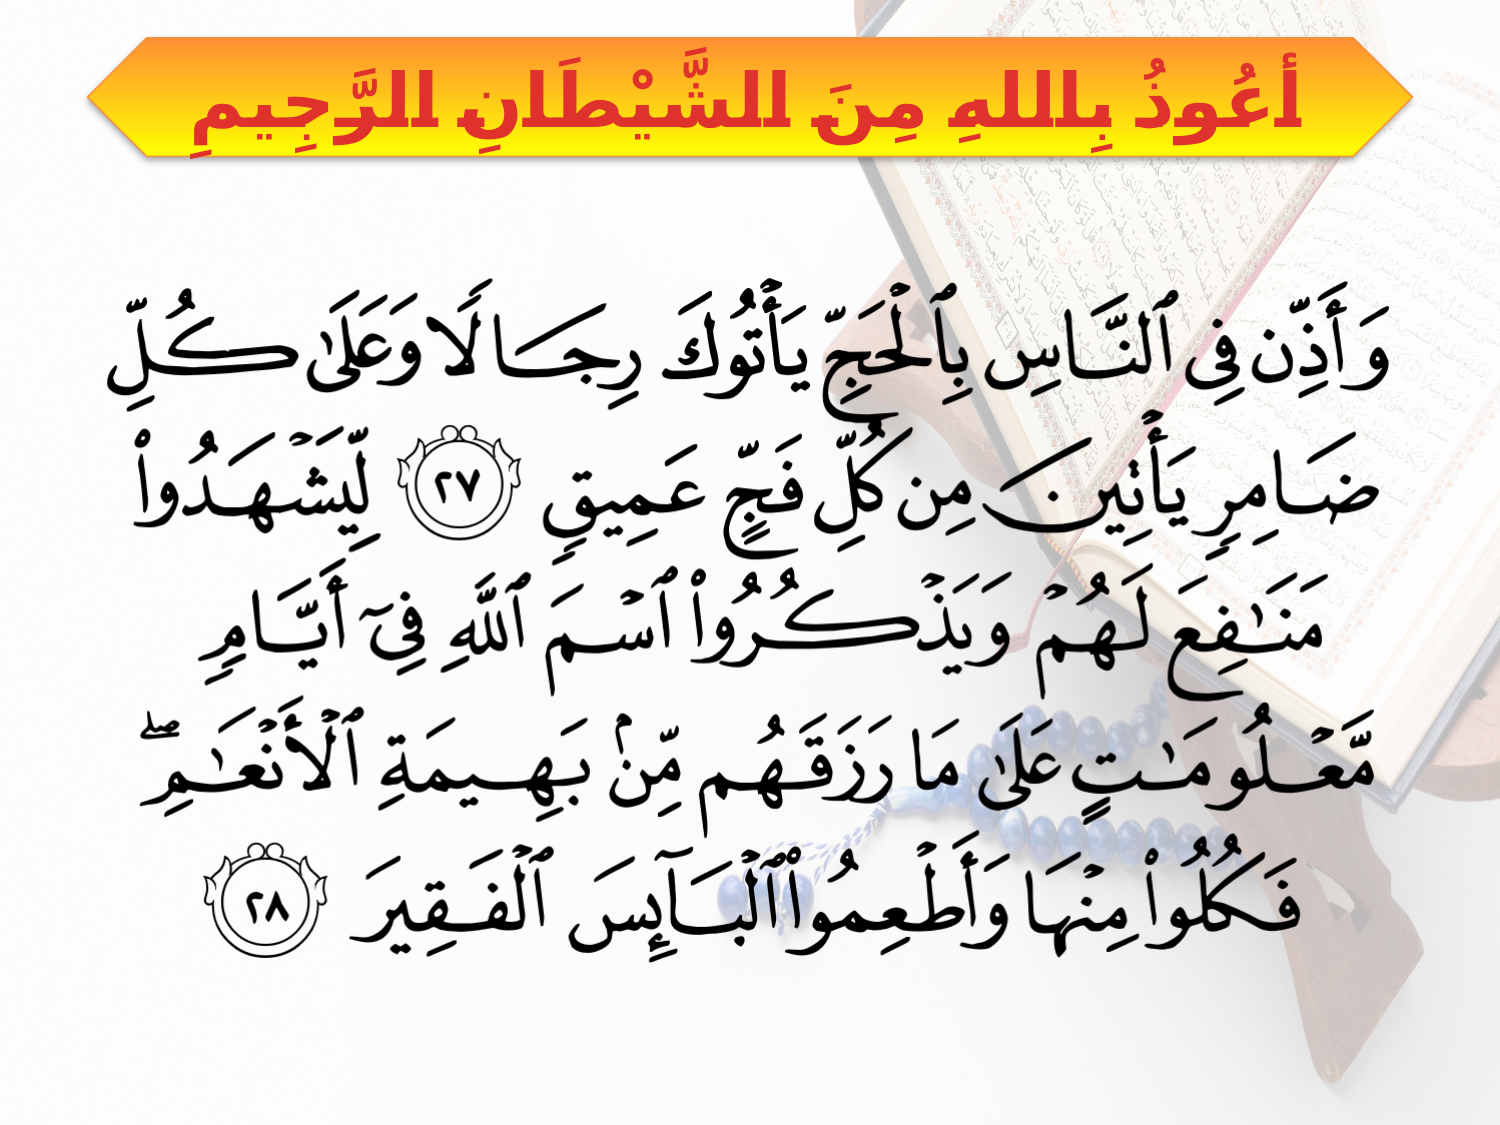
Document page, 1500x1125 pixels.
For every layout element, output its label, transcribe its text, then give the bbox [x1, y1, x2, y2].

picture [40, 262, 1460, 1029]
text_box [86, 37, 1414, 158]
text_box أعُوذُ بِاللهِ مِنَ الشَّيْطَانِ الرَّجِيمِ [174, 45, 1326, 151]
